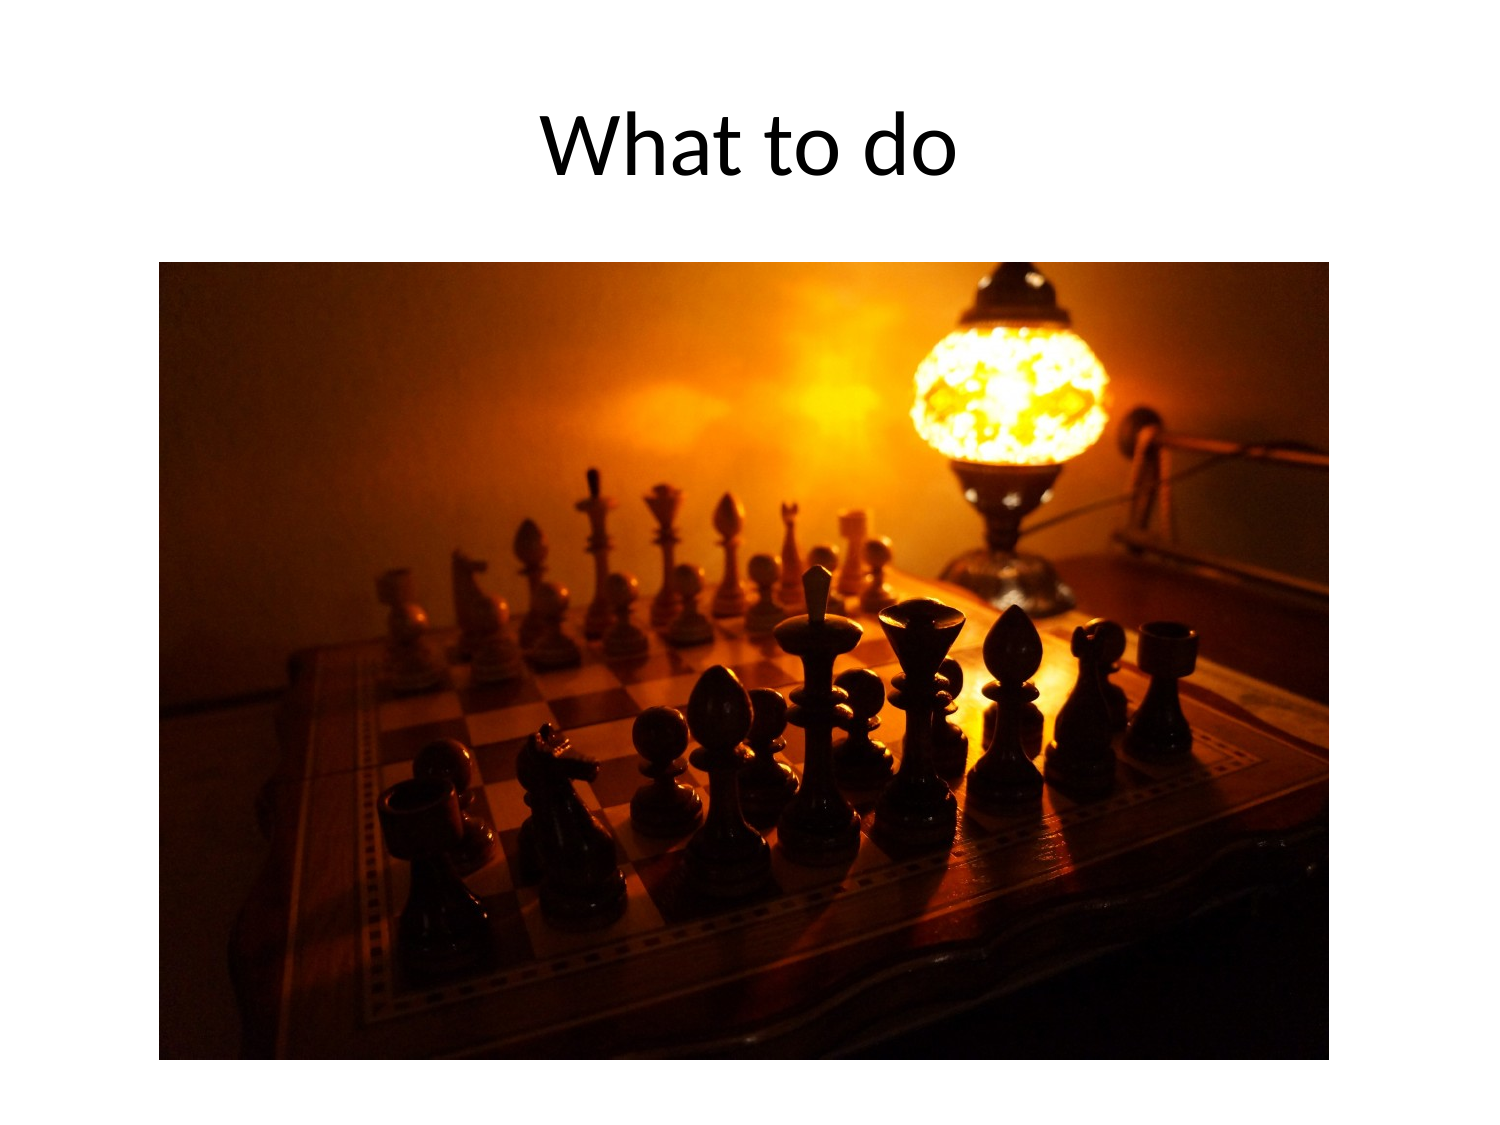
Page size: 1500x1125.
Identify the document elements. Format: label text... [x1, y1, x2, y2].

picture [159, 262, 1330, 1061]
title What to do [75, 45, 1425, 233]
